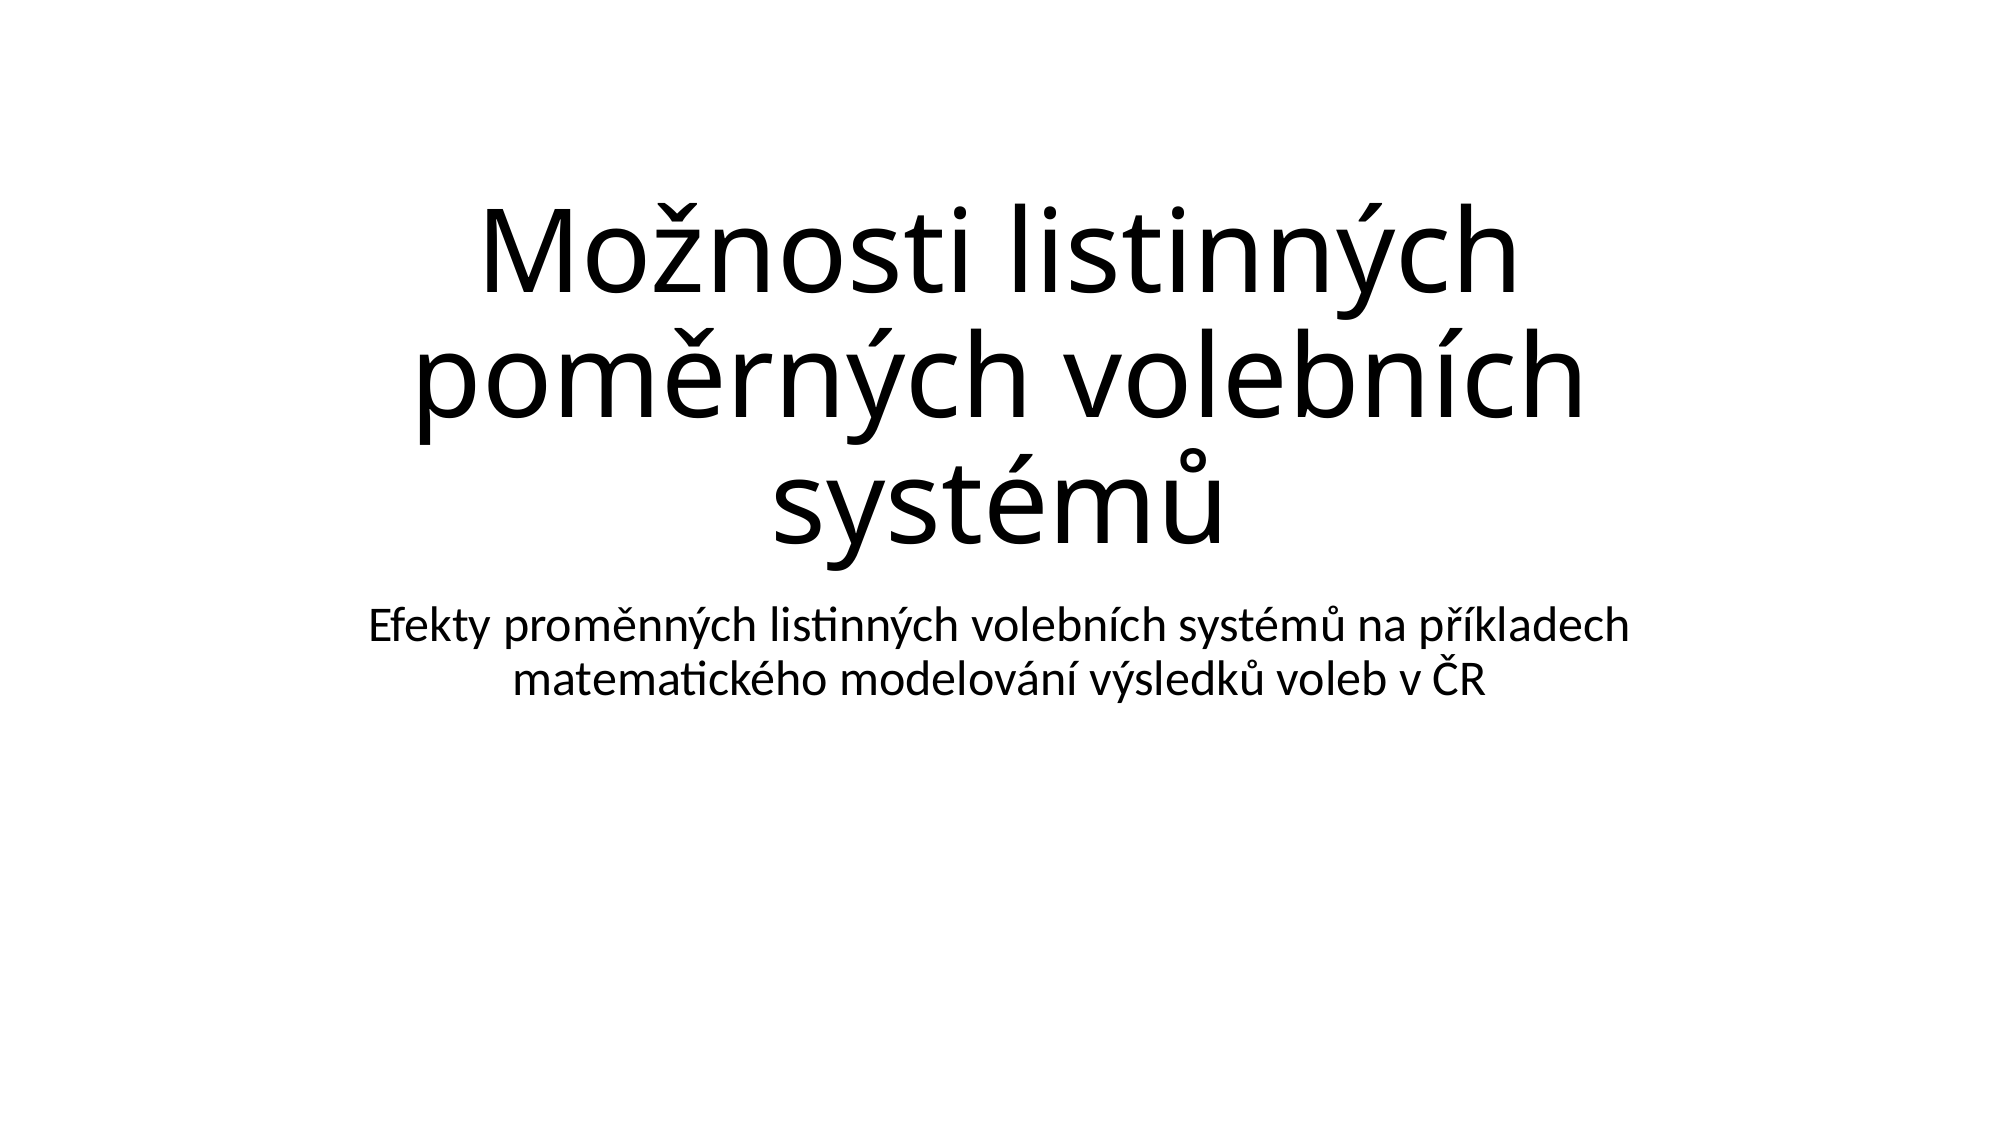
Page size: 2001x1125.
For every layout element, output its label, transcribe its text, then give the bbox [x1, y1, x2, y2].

subtitle Efekty proměnných listinných volebních systémů na příkladech matematického modelování výsledků voleb v ČR [249, 590, 1750, 863]
title Možnosti listinných poměrných volebních systémů [249, 184, 1750, 576]
